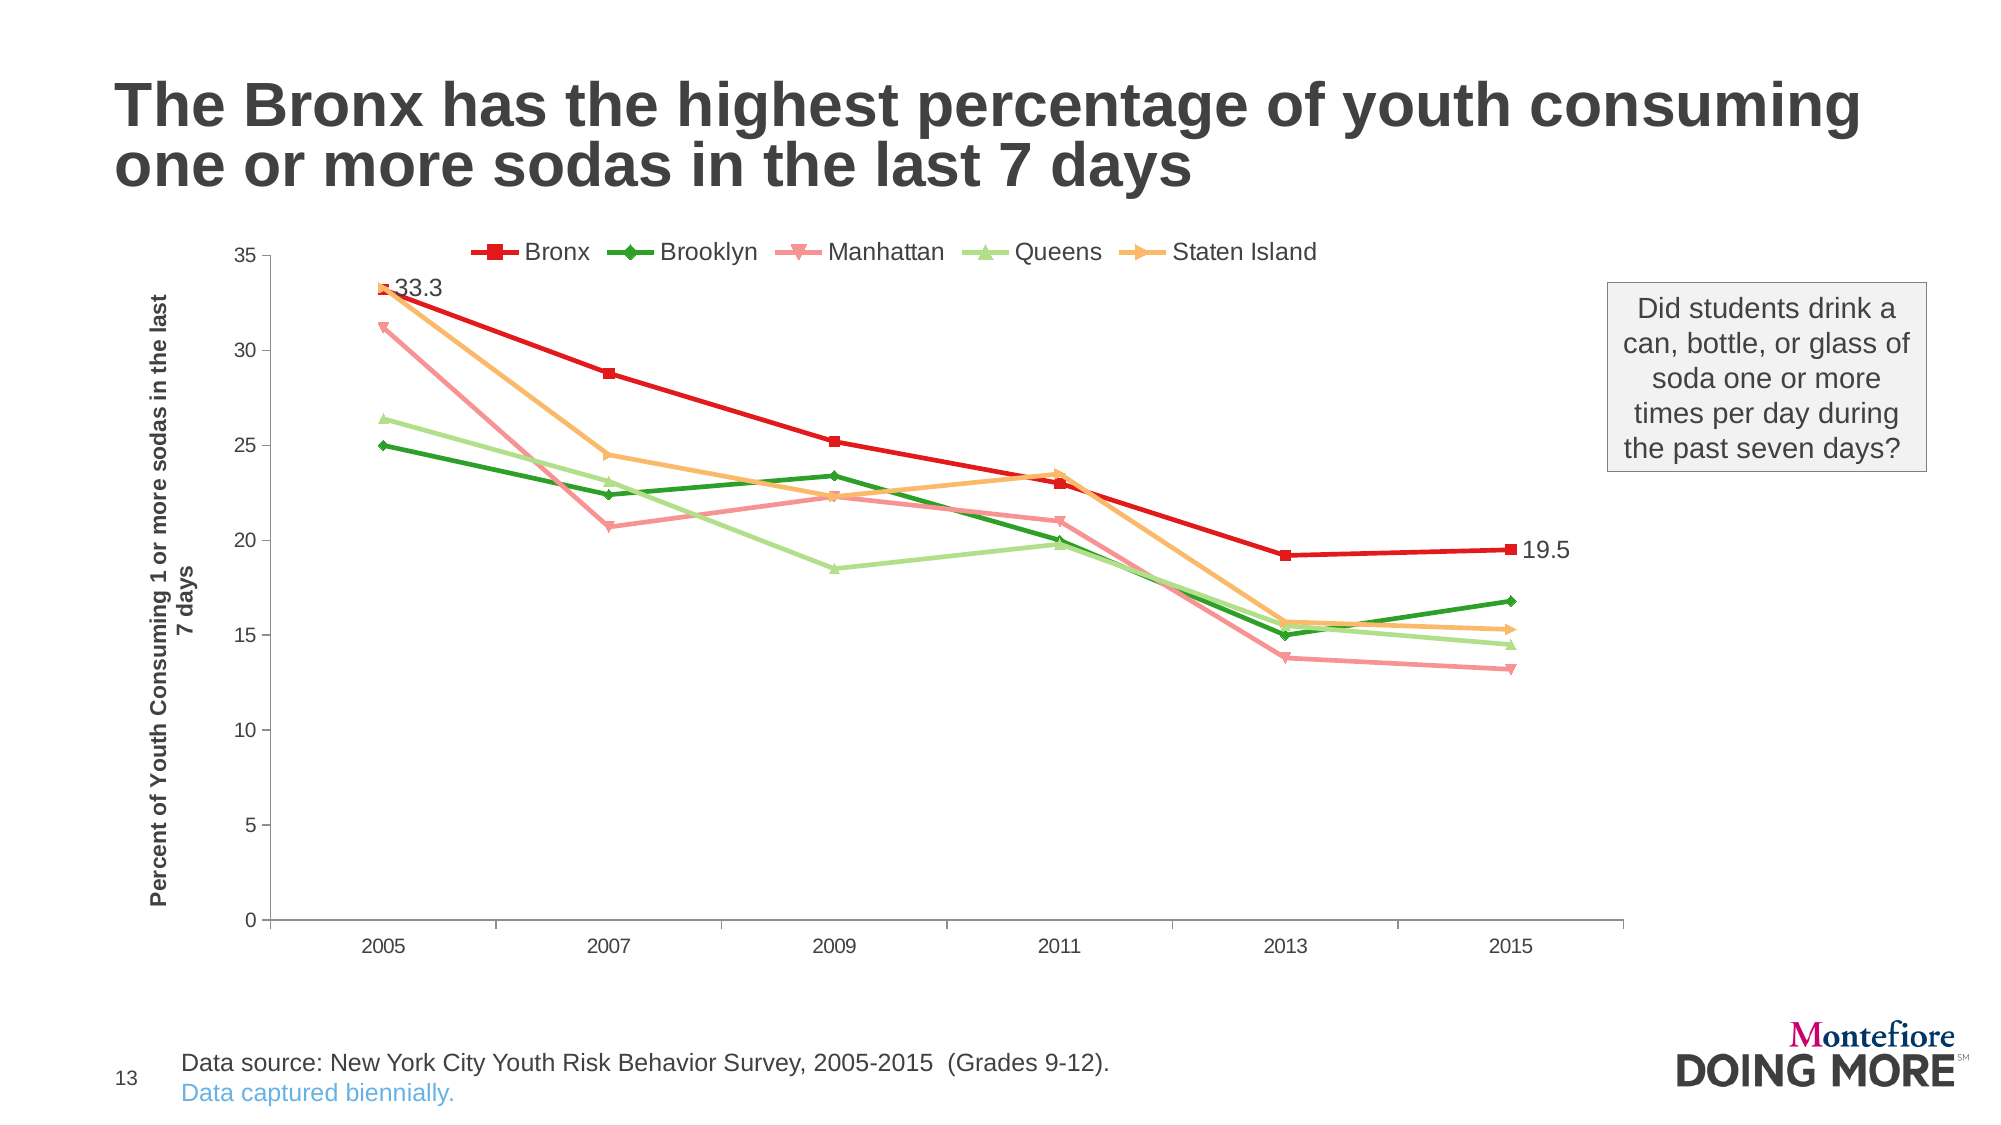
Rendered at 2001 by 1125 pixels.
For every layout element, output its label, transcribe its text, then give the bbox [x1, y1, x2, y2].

text_box Did students drink a can, bottle, or glass of soda one or more times per day during the past seven days? [1657, 282, 1927, 472]
chart [137, 221, 1653, 1003]
title The Bronx has the highest percentage of youth consuming one or more sodas in the last 7 days [99, 70, 1900, 207]
text_box Data source: New York City Youth Risk Behavior Survey, 2005-2015 (Grades 9-12). Data captured biennially. [166, 1039, 1623, 1115]
